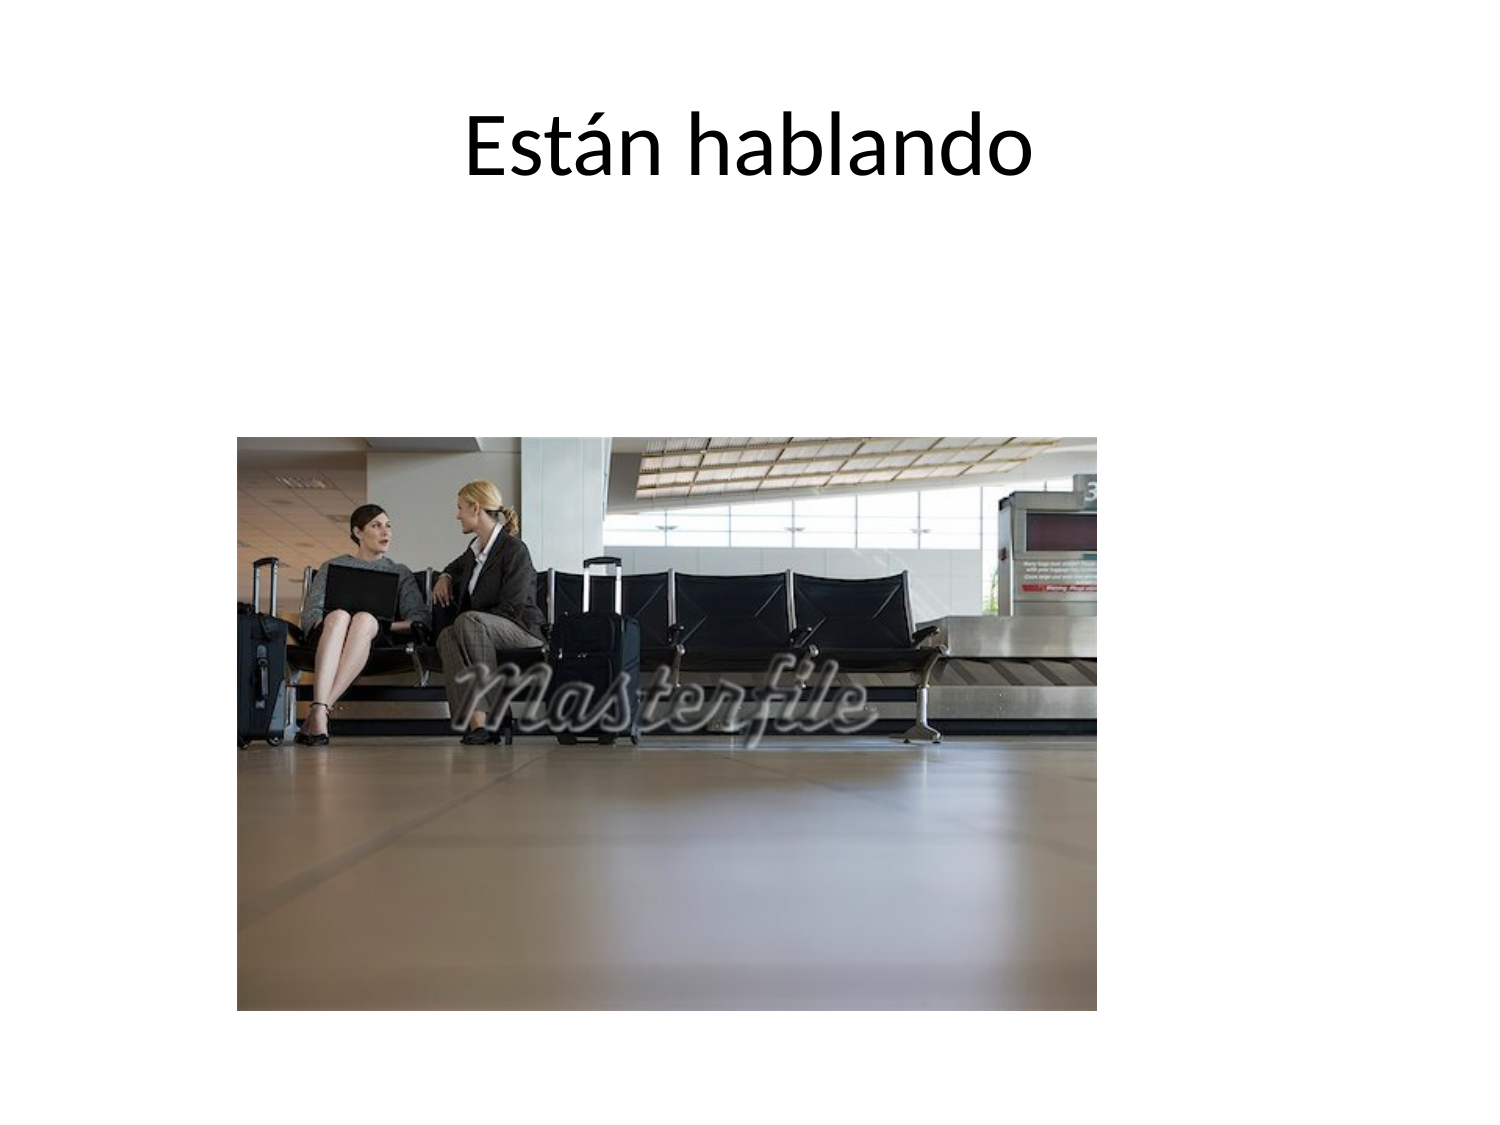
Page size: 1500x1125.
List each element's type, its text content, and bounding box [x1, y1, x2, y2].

picture [237, 437, 1098, 1012]
title Están hablando [75, 45, 1425, 233]
